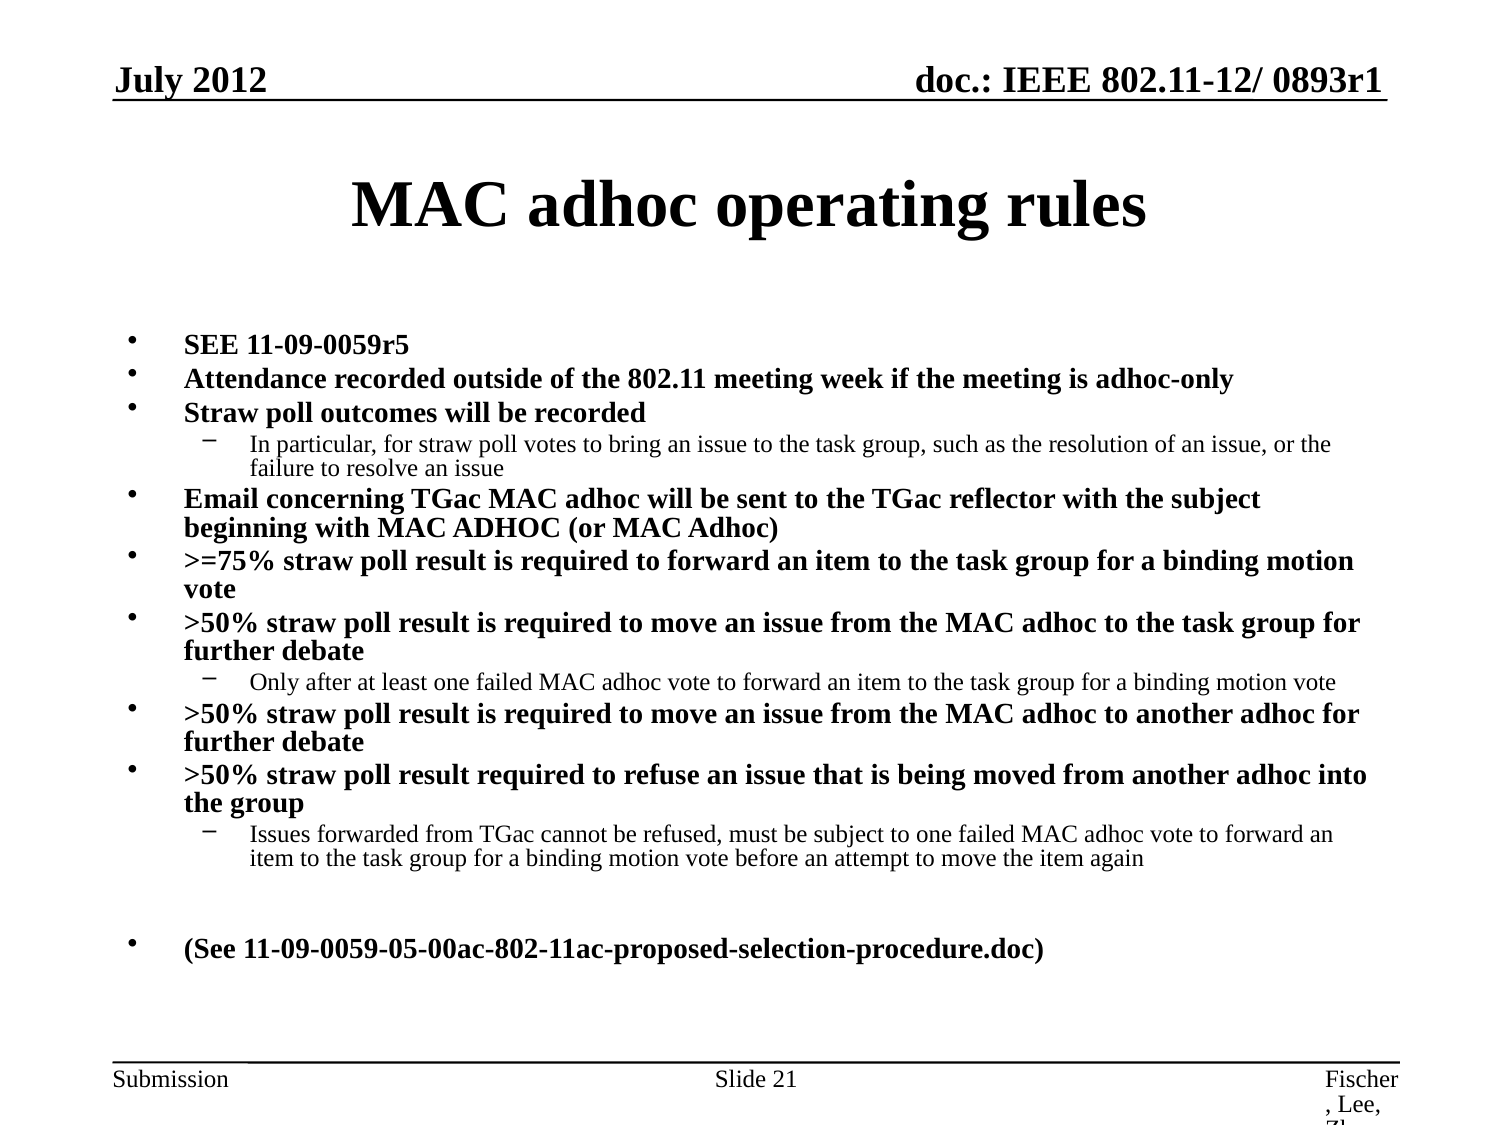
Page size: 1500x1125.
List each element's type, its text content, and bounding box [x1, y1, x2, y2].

title MAC adhoc operating rules [112, 112, 1388, 288]
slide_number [114, 54, 313, 101]
slide_number Slide 21 [712, 1061, 800, 1093]
list SEE 11-09-0059r5 Attendance recorded outside of the 802.11 meeting week if the meeting is adhoc-only Straw poll outcomes will be recorded In particular, for straw poll votes to bring an issue to the task group, such as the resolution of an issue, or the failure to resolve an issue Email concerning TGac MAC adhoc will be sent to the TGac reflector with the subject beginning with MAC ADHOC (or MAC Adhoc) >=75% straw poll result is required to forward an item to the task group for a binding motion vote >50% straw poll result is required to move an issue from the MAC adhoc to the task group for further debate Only after at least one failed MAC adhoc vote to forward an item to the task group for a binding motion vote >50% straw poll result is required to move an issue from the MAC adhoc to another adhoc for further debate >50% straw poll result required to refuse an issue that is being moved from another adhoc into the group Issues forwarded from TGac cannot be refused, must be subject to one failed MAC adhoc vote to forward an item to the task group for a binding motion vote before an attempt to move the item again (See 11-09-0059-05-00ac-802-11ac-proposed-selection-procedure.doc) [112, 324, 1388, 1001]
footer Fischer, Lee, Zhu [1324, 1061, 1402, 1093]
